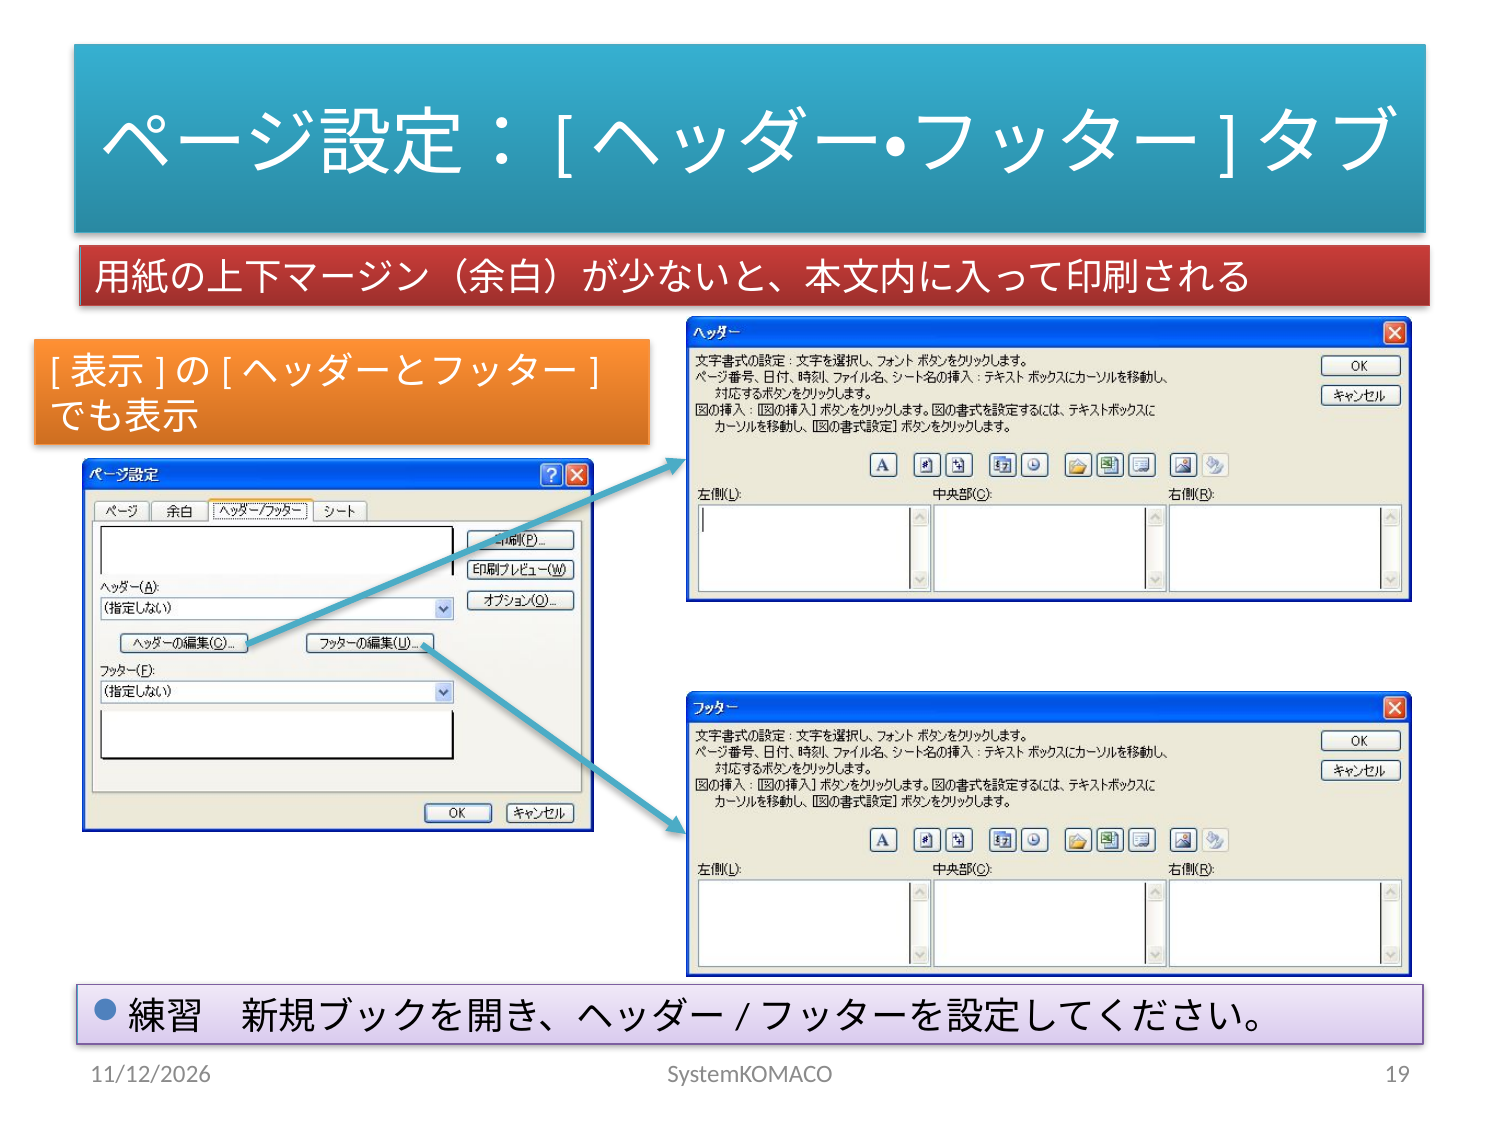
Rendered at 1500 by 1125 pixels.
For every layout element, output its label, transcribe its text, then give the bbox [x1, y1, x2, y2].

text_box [421, 651, 687, 835]
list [81, 458, 416, 833]
picture [685, 316, 1412, 603]
slide_number 19 [1074, 1050, 1425, 1103]
footer SystemKOMACO [512, 1052, 988, 1103]
text_box 用紙の上下マージン（余白）が少ないと、本文内に入って印刷される [79, 245, 1430, 306]
picture [685, 691, 1412, 978]
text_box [245, 458, 687, 645]
text_box [表示]の[ヘッダーとフッター]でも表示 [34, 339, 650, 445]
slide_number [75, 1050, 425, 1103]
text_box 練習 新規ブックを開き、ヘッダー/フッターを設定してください。 [76, 984, 1424, 1045]
title ページ設定：[ヘッダー・フッター]タブ [74, 44, 1426, 233]
